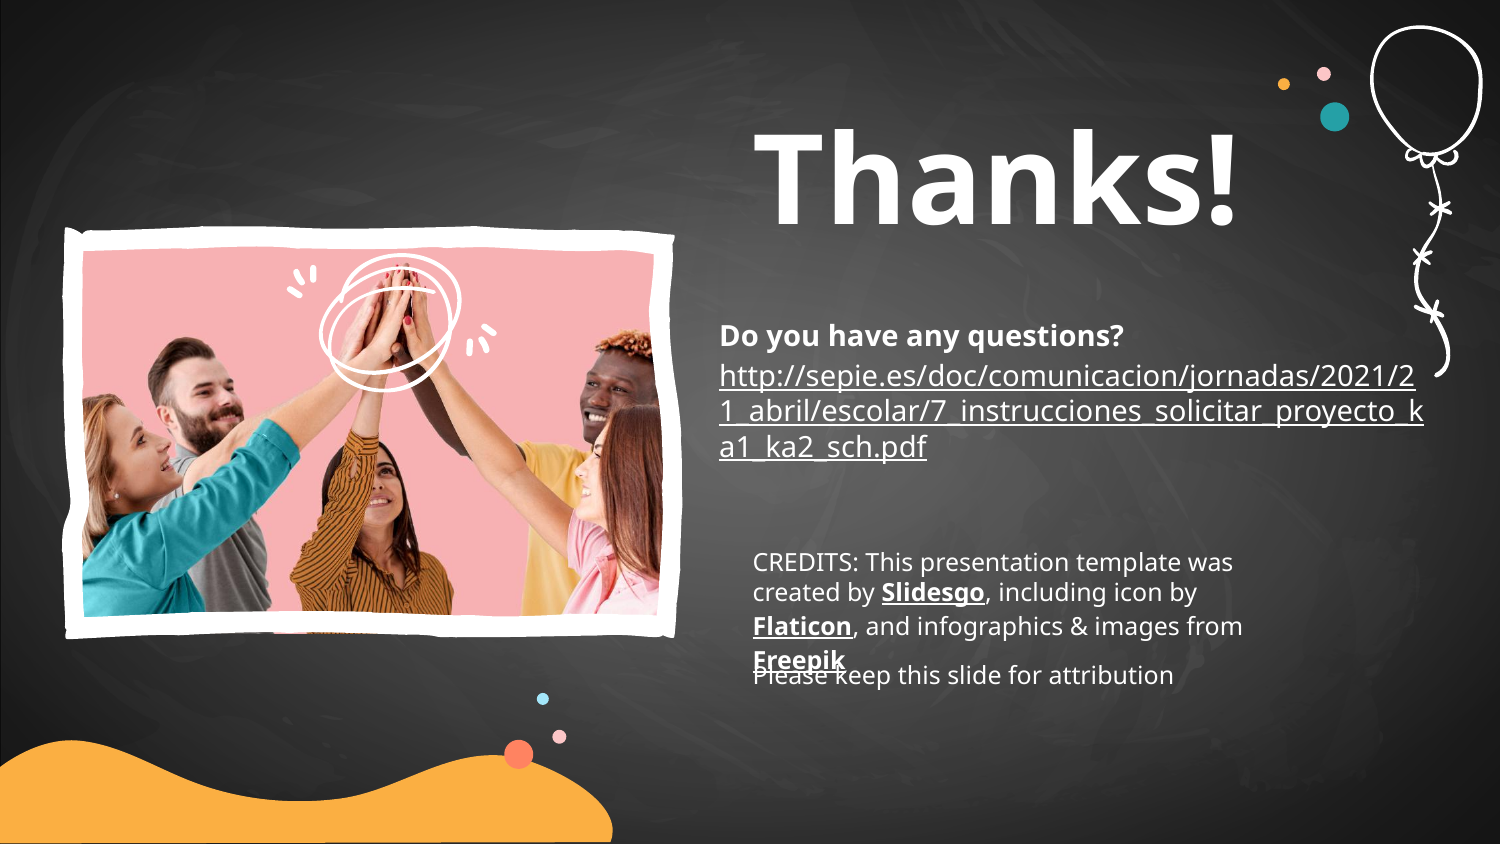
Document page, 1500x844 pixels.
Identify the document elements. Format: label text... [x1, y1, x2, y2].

subtitle Do you have any questions? http://sepie.es/doc/comunicacion/jornadas/2021/21_abril/escolar/7_instrucciones_solicitar_proyecto_ka1_ka2_sch.pdf [704, 296, 1442, 536]
picture [0, 0, 1500, 844]
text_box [466, 320, 498, 358]
title Thanks! [737, 170, 1267, 265]
text_box Please keep this slide for attribution [737, 639, 1408, 691]
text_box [285, 264, 317, 301]
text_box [1367, 25, 1484, 378]
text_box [61, 225, 683, 640]
